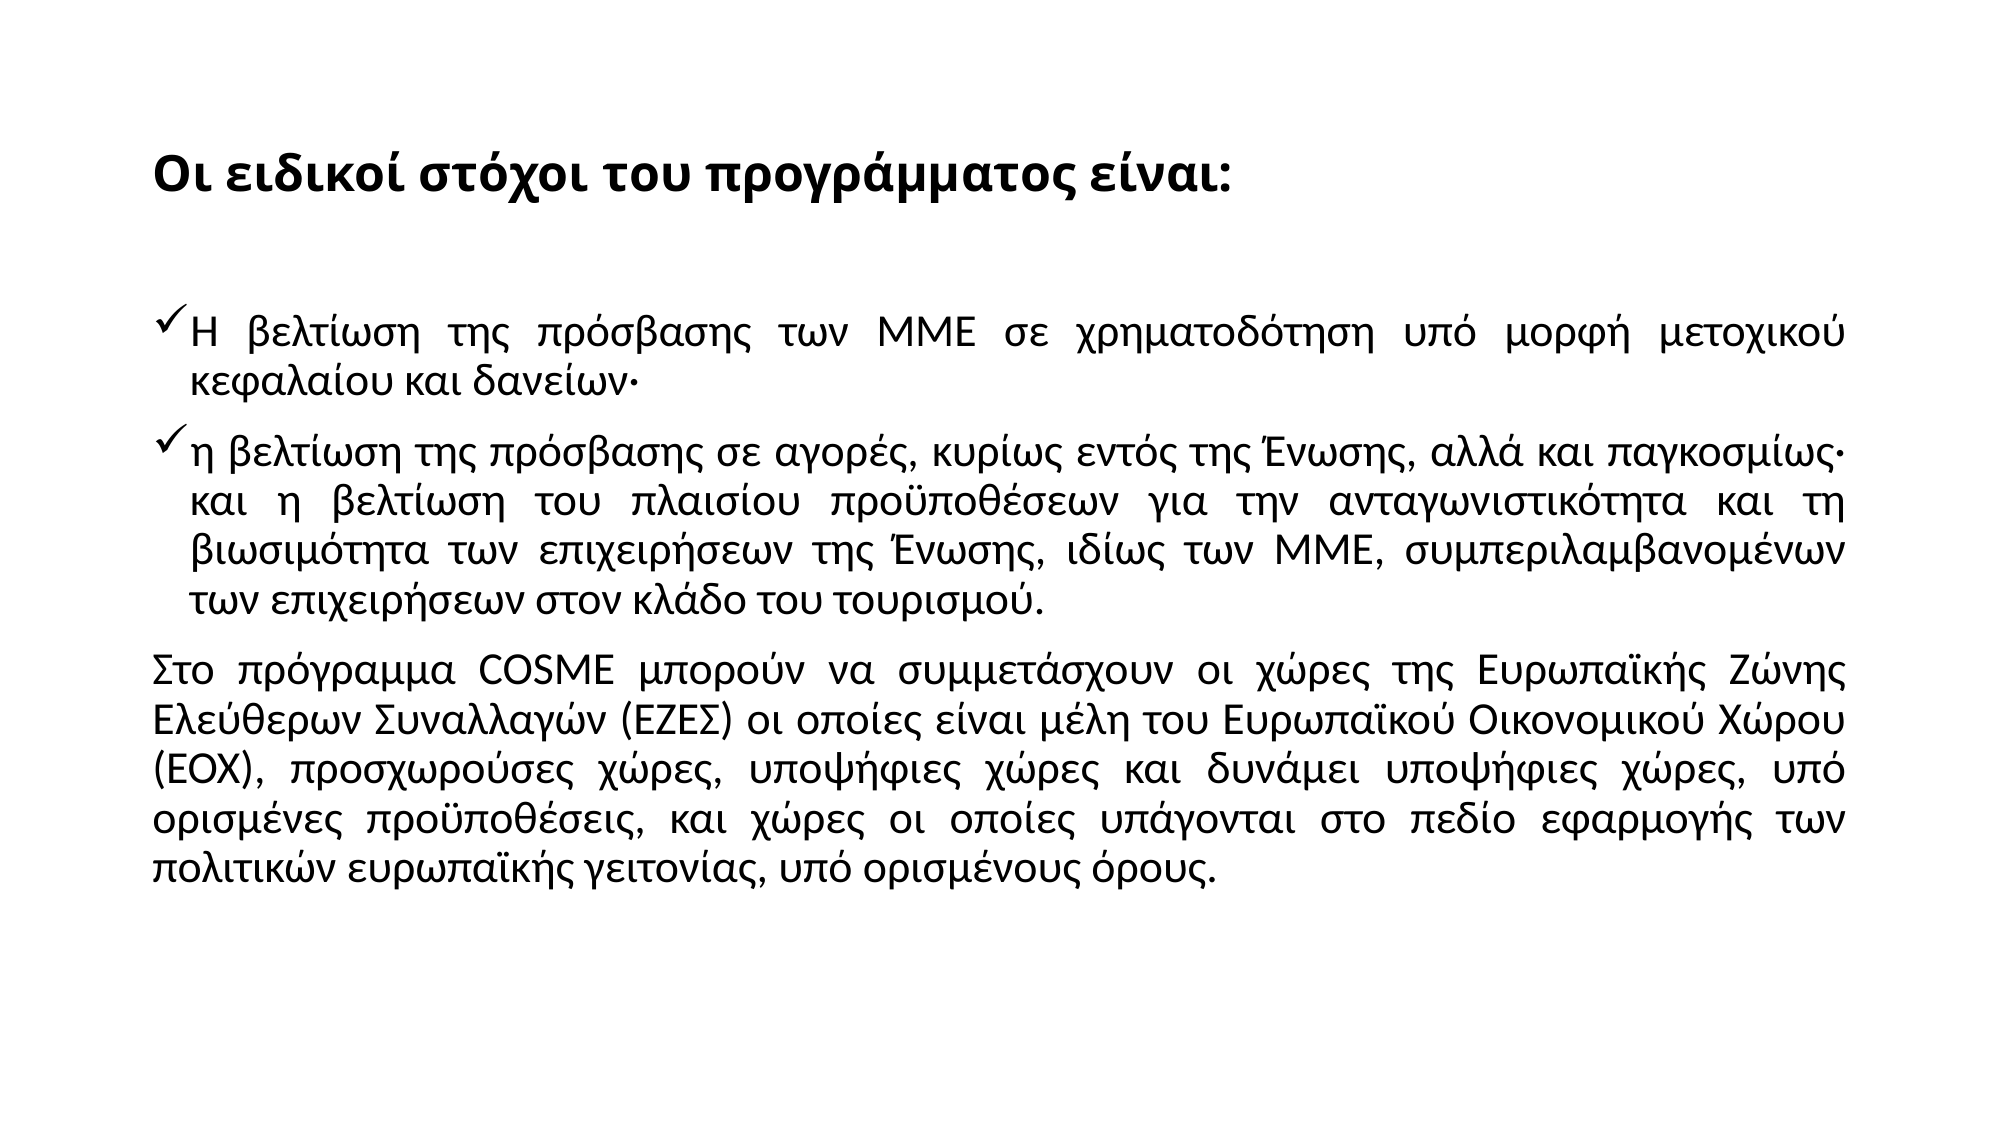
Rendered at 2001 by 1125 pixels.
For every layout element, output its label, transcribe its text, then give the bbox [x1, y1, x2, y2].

title Οι ειδικοί στόχοι του προγράμματος είναι: [137, 66, 1863, 285]
list Η βελτίωση της πρόσβασης των ΜΜΕ σε χρηματοδότηση υπό μορφή μετοχικού κεφαλαίου και δανείων· η βελτίωση της πρόσβασης σε αγορές, κυρίως εντός της Ένωσης, αλλά και παγκοσμίως· και η βελτίωση του πλαισίου προϋποθέσεων για την ανταγωνιστικότητα και τη βιωσιμότητα των επιχειρήσεων της Ένωσης, ιδίως των ΜΜΕ, συμπεριλαμβανομένων των επιχειρήσεων στον κλάδο του τουρισμού. Στο πρόγραμμα COSME μπορούν να συμμετάσχουν οι χώρες της Ευρωπαϊκής Ζώνης Ελεύθερων Συναλλαγών (ΕΖΕΣ) οι οποίες είναι μέλη του Ευρωπαϊκού Οικονομικού Χώρου (ΕΟΧ), προσχωρούσες χώρες, υποψήφιες χώρες και δυνάμει υποψήφιες χώρες, υπό ορισμένες προϋποθέσεις, και χώρες οι οποίες υπάγονται στο πεδίο εφαρμογής των πολιτικών ευρωπαϊκής γειτονίας, υπό ορισμένους όρους. [137, 299, 1863, 1014]
